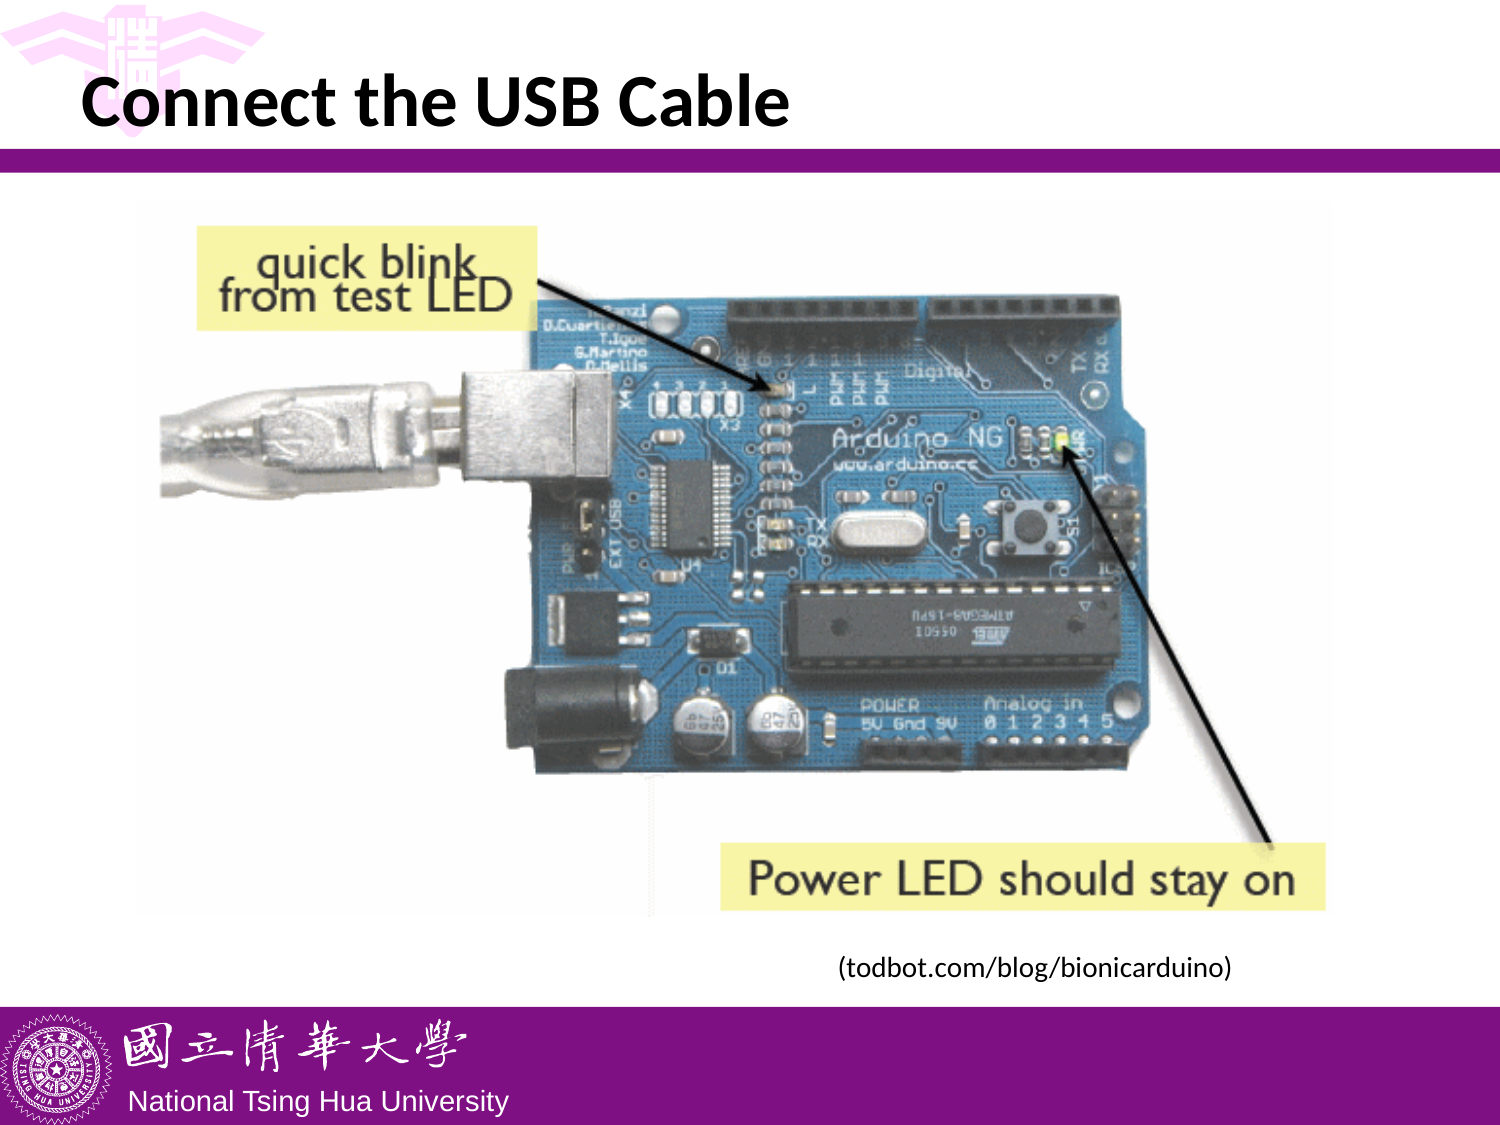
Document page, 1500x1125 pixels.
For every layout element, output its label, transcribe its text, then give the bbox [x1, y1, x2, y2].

title Connect the USB Cable [66, 37, 1413, 149]
text_box (todbot.com/blog/bionicarduino) [822, 940, 1248, 991]
picture [135, 200, 1334, 917]
